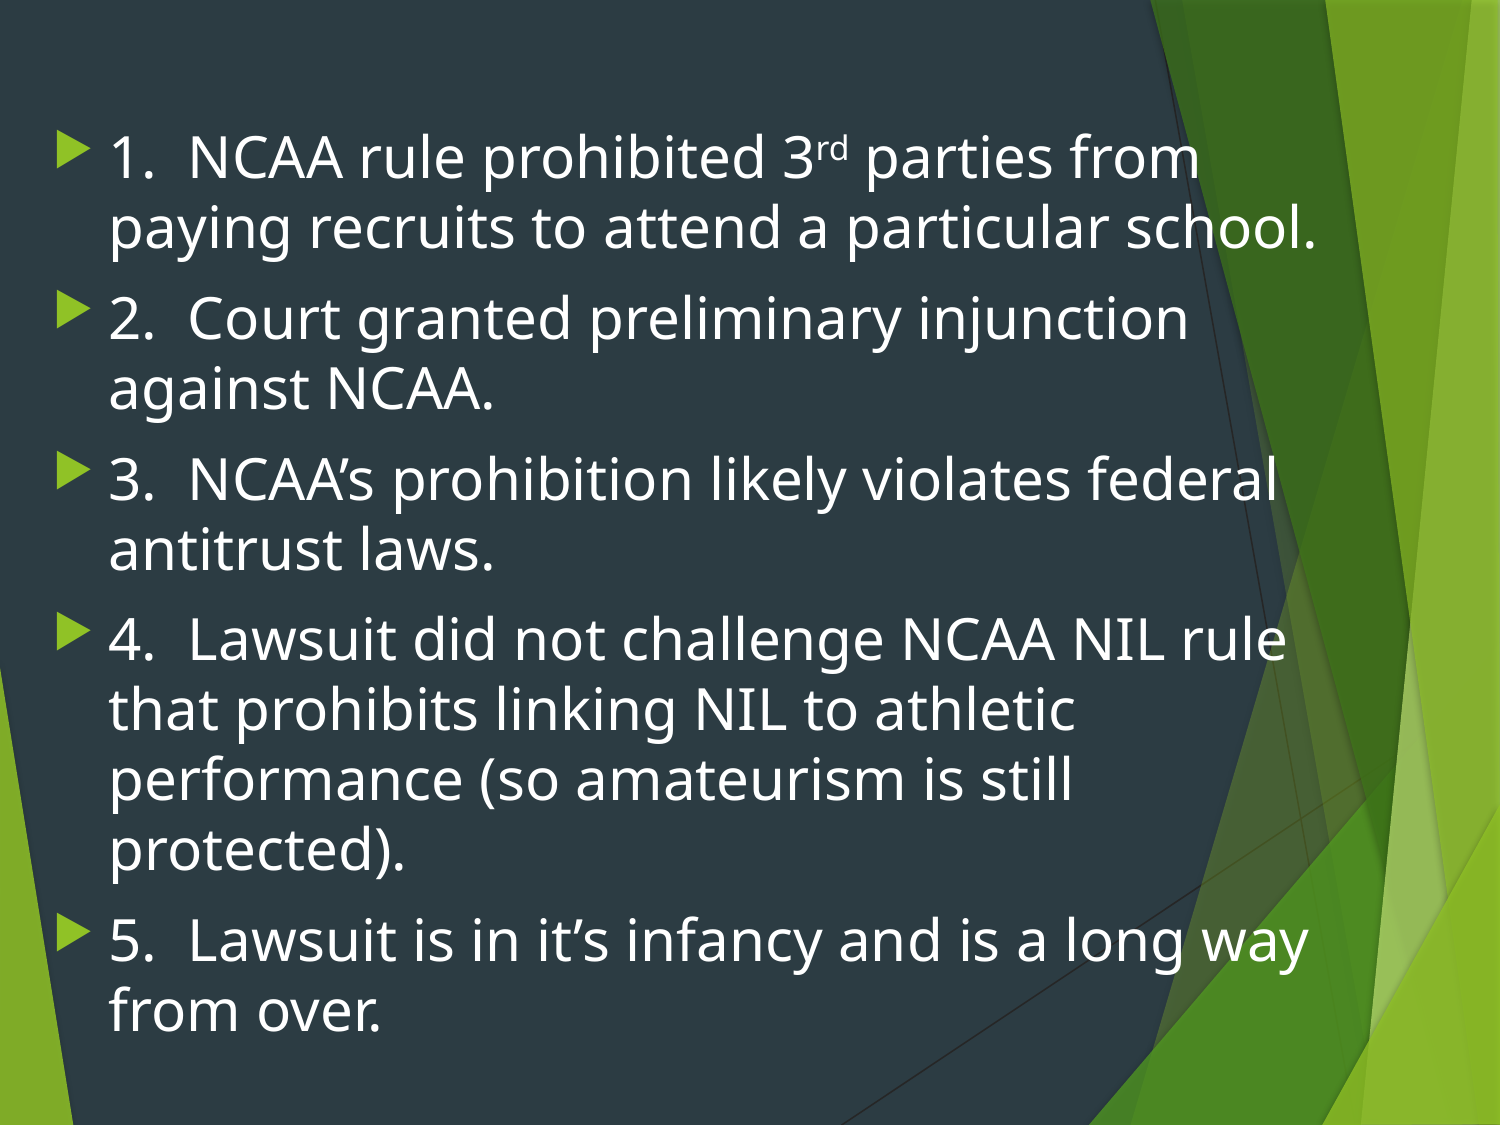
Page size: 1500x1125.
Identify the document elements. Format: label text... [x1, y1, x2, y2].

list 1. NCAA rule prohibited 3rd parties from paying recruits to attend a particular school. 2. Court granted preliminary injunction against NCAA. 3. NCAA’s prohibition likely violates federal antitrust laws. 4. Lawsuit did not challenge NCAA NIL rule that prohibits linking NIL to athletic performance (so amateurism is still protected). 5. Lawsuit is in it’s infancy and is a long way from over. [37, 112, 1400, 750]
